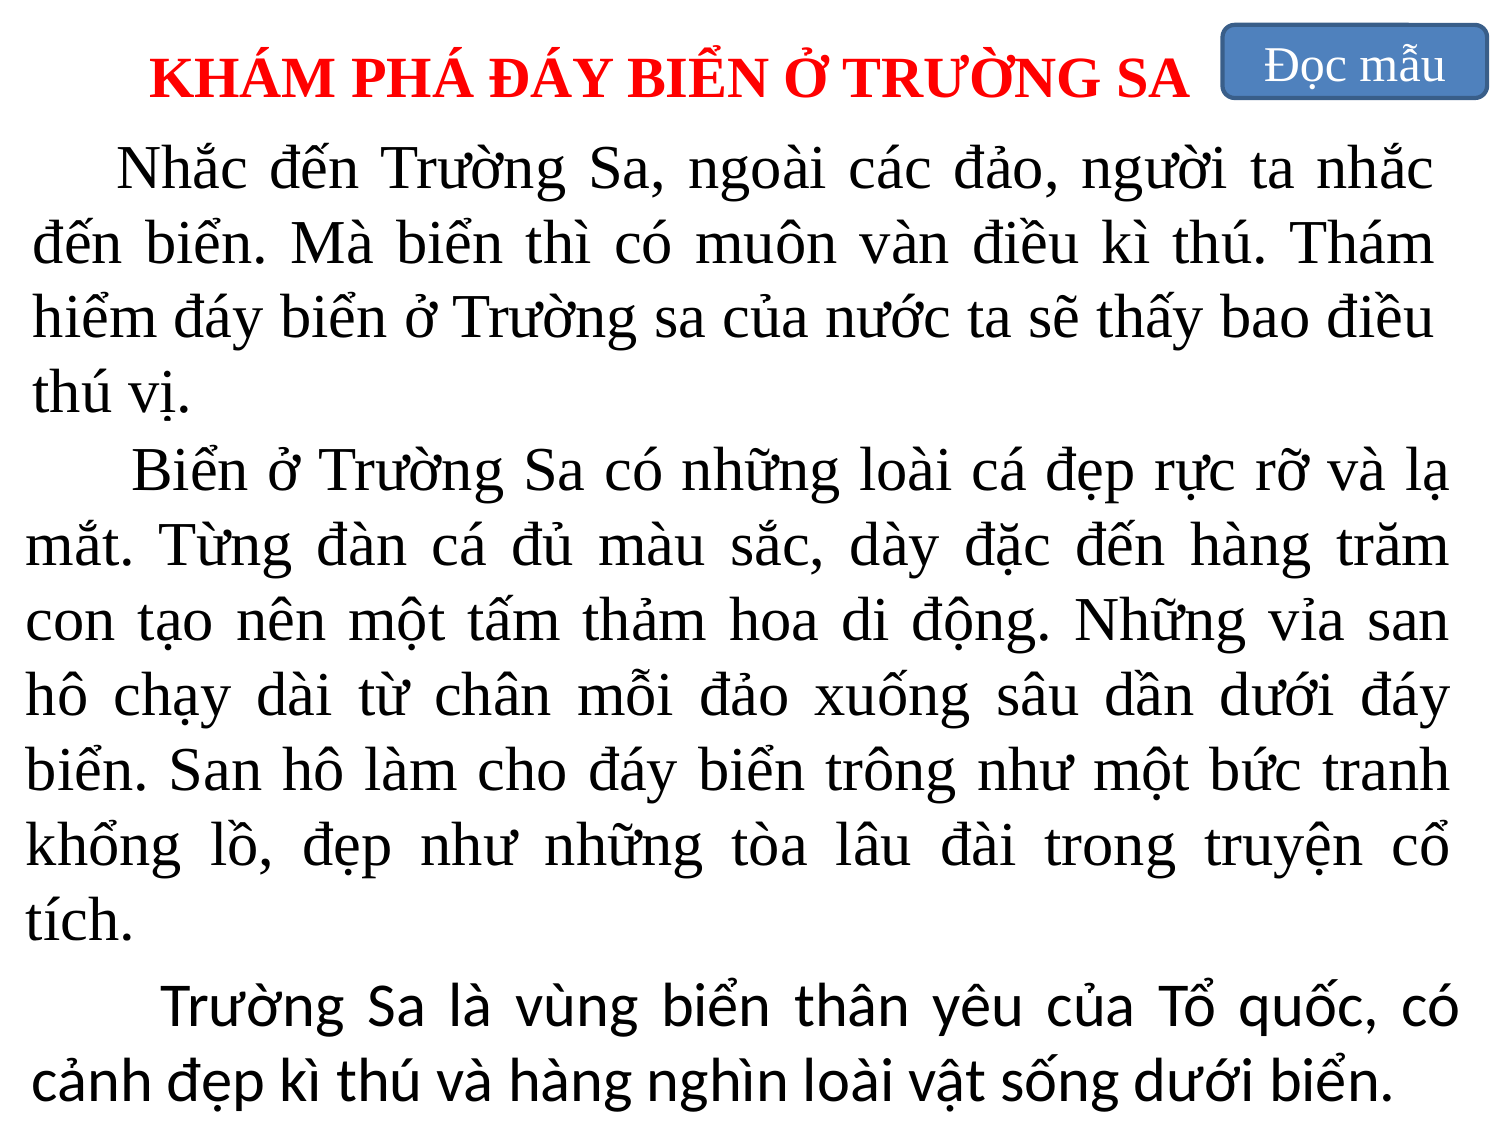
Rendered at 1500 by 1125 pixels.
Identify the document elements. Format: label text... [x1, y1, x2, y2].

text_box Biển ở Trường Sa có những loài cá đẹp rực rỡ và lạ mắt. Từng đàn cá đủ màu sắc, dày đặc đến hàng trăm con tạo nên một tấm thảm hoa di động. Những vỉa san hô chạy dài từ chân mỗi đảo xuống sâu dần dưới đáy biển. San hô làm cho đáy biển trông như một bức tranh khổng lồ, đẹp như những tòa lâu đài trong truyện cổ tích. [5, 420, 1472, 1056]
text_box Đọc mẫu [1222, 24, 1488, 99]
text_box Nhắc đến Trường Sa, ngoài các đảo, người ta nhắc đến biển. Mà biển thì có muôn vàn điều kì thú. Thám hiểm đáy biển ở Trường sa của nước ta sẽ thấy bao điều thú vị. [5, 149, 1464, 401]
text_box KHÁM PHÁ ĐÁY BIỂN Ở TRƯỜNG SA [36, 23, 1288, 118]
text_box Trường Sa là vùng biển thân yêu của Tổ quốc, có cảnh đẹp kì thú và hàng nghìn loài vật sống dưới biển. [6, 940, 1488, 1125]
